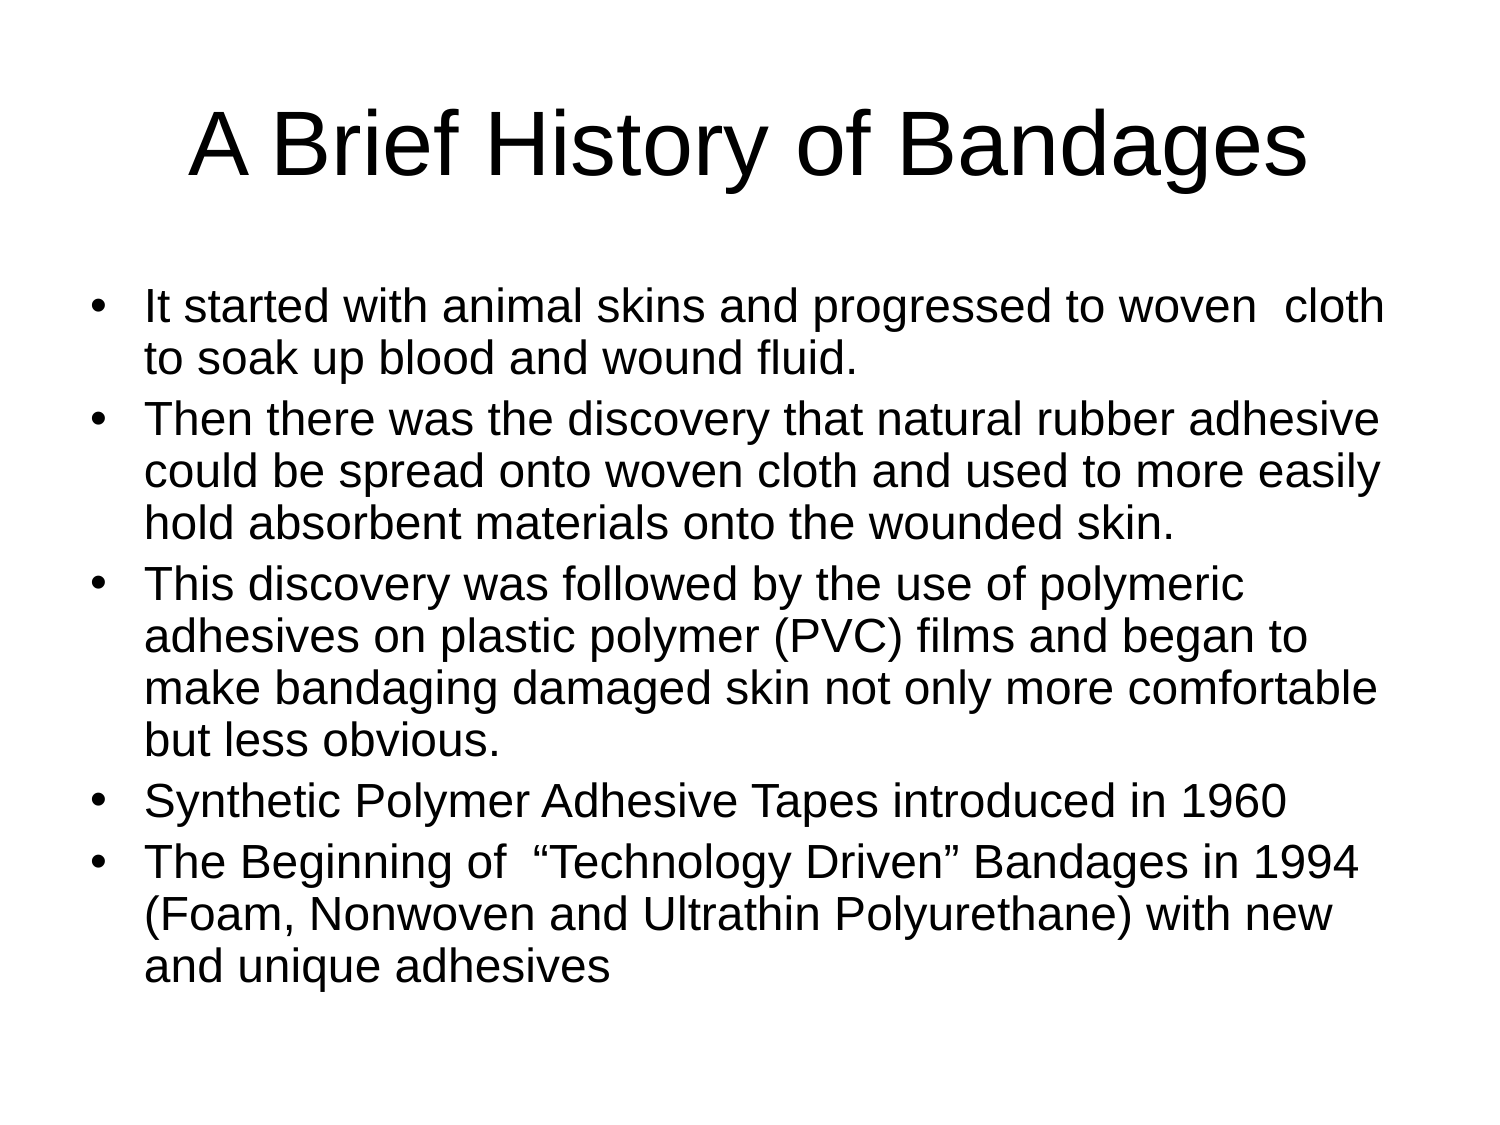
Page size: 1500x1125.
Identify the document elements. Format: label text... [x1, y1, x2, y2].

list It started with animal skins and progressed to woven cloth to soak up blood and wound fluid. Then there was the discovery that natural rubber adhesive could be spread onto woven cloth and used to more easily hold absorbent materials onto the wounded skin. This discovery was followed by the use of polymeric adhesives on plastic polymer (PVC) films and began to make bandaging damaged skin not only more comfortable but less obvious. Synthetic Polymer Adhesive Tapes introduced in 1960 The Beginning of “Technology Driven” Bandages in 1994 (Foam, Nonwoven and Ultrathin Polyurethane) with new and unique adhesives [75, 212, 1438, 1013]
title A Brief History of Bandages [75, 45, 1425, 212]
